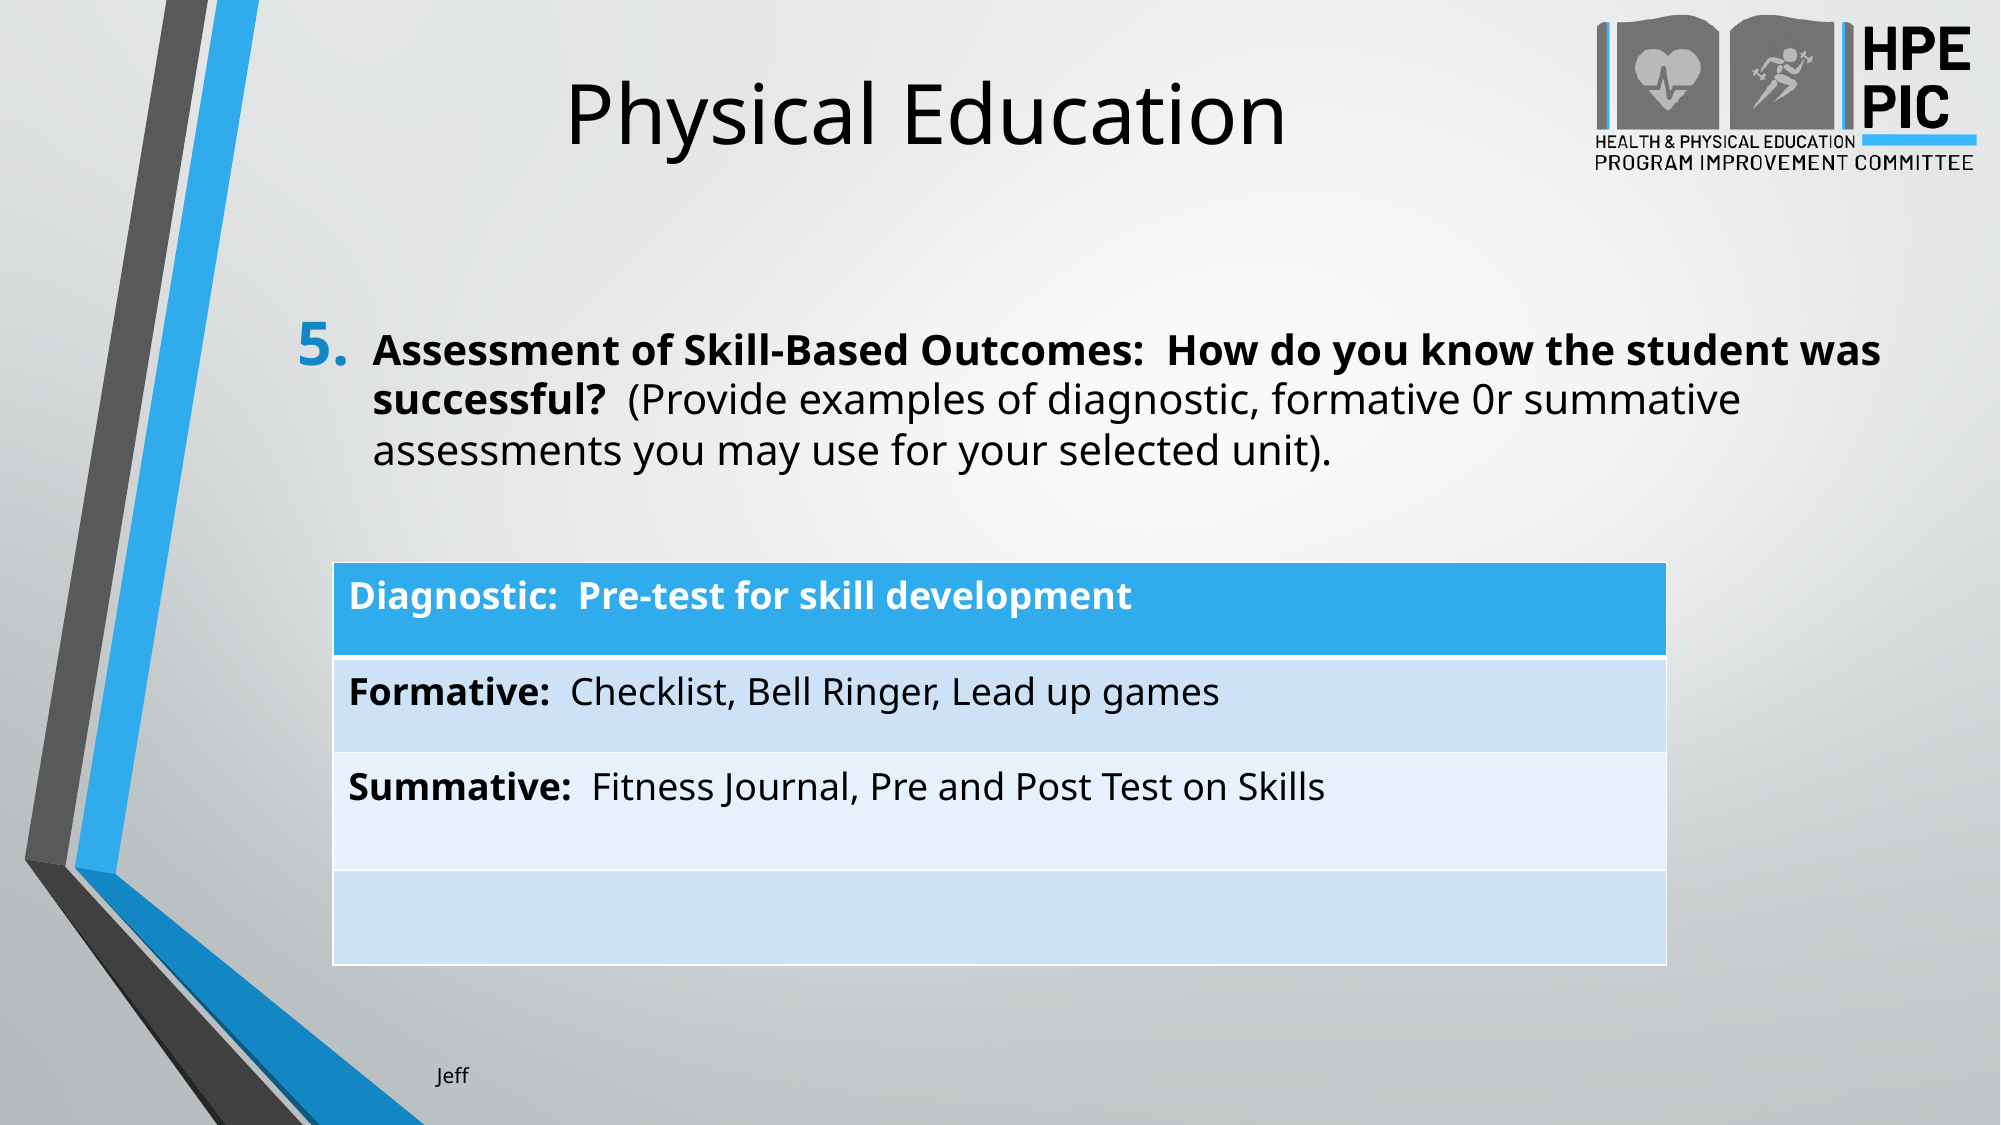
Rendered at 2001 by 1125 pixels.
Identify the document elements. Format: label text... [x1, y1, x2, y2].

table_cell [334, 871, 1666, 964]
list Assessment of Skill-Based Outcomes: How do you know the student was successful? (Provide examples of diagnostic, formative 0r summative assessments you may use for your selected unit). [282, 215, 1900, 994]
table_cell Summative: Fitness Journal, Pre and Post Test on Skills [334, 753, 1666, 869]
picture [1573, 0, 2000, 198]
footer Jeff [421, 1054, 1584, 1097]
title Physical Education [258, 36, 1597, 186]
table_cell Formative: Checklist, Bell Ringer, Lead up games [334, 660, 1666, 752]
table_header Diagnostic: Pre-test for skill development [334, 563, 1666, 655]
